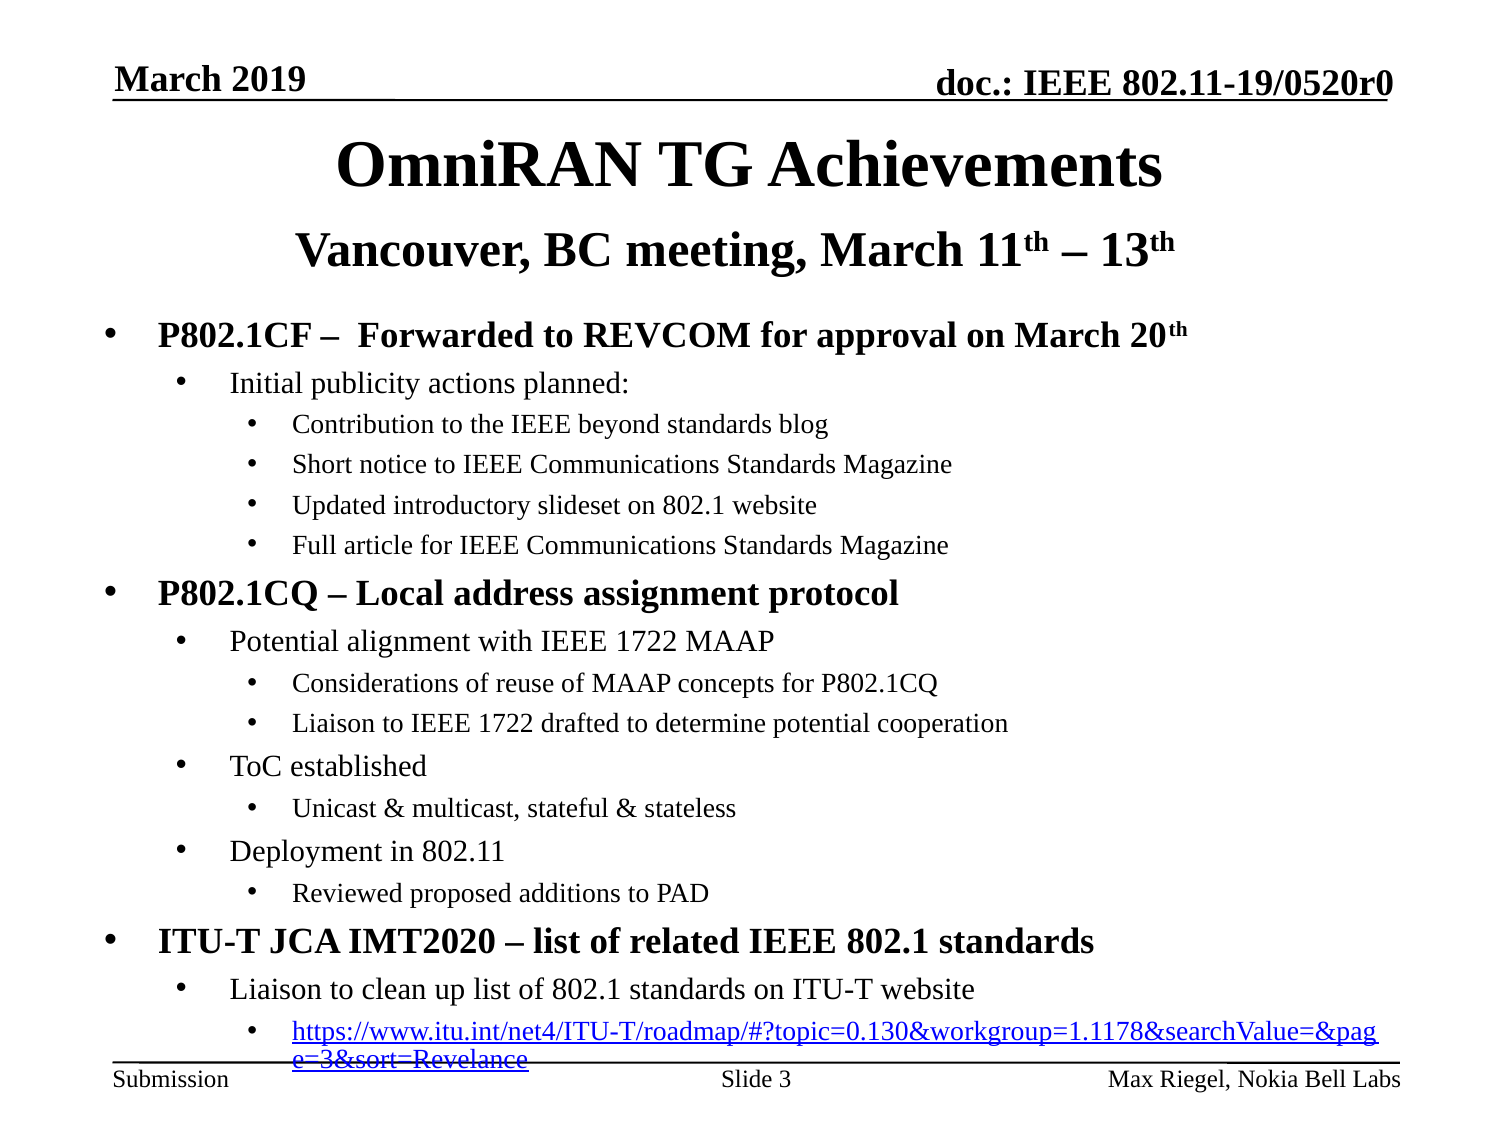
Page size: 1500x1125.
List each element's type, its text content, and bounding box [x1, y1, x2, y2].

title OmniRAN TG Achievements Vancouver, BC meeting, March 11th – 13th [112, 112, 1388, 288]
footer Max Riegel, Nokia Bell Labs [878, 1061, 1402, 1093]
slide_number Slide 3 [712, 1061, 800, 1123]
list P802.1CF – Forwarded to REVCOM for approval on March 20th Initial publicity actions planned: Contribution to the IEEE beyond standards blog Short notice to IEEE Communications Standards Magazine Updated introductory slideset on 802.1 website Full article for IEEE Communications Standards Magazine P802.1CQ – Local address assignment protocol Potential alignment with IEEE 1722 MAAP Considerations of reuse of MAAP concepts for P802.1CQ Liaison to IEEE 1722 drafted to determine potential cooperation ToC established Unicast & multicast, stateful & stateless Deployment in 802.11 Reviewed proposed additions to PAD ITU-T JCA IMT2020 – list of related IEEE 802.1 standards Liaison to clean up list of 802.1 standards on ITU-T website https://www.itu.int/net4/ITU-T/roadmap/#?topic=0.130&workgroup=1.1178&searchValue=&page=3&sort=Revelance [88, 302, 1400, 1059]
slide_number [114, 54, 423, 100]
